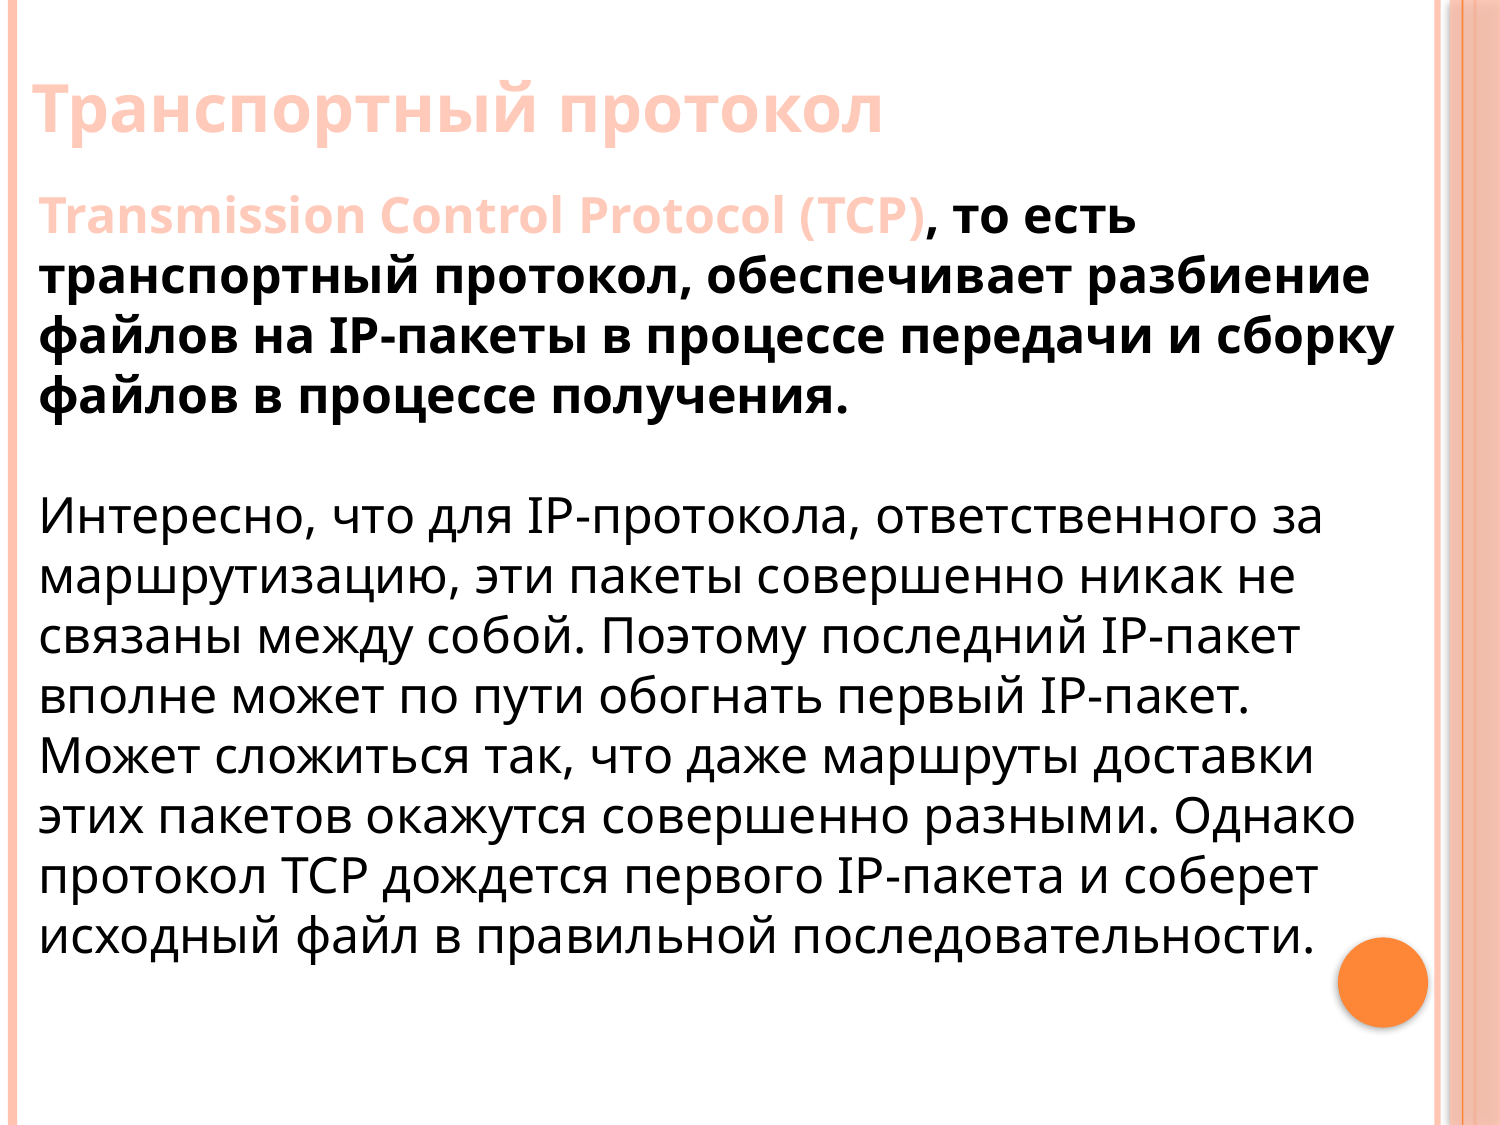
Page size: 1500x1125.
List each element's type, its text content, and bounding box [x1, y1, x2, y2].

text_box Транспортный протокол [17, 58, 901, 154]
text_box Transmission Control Protocol (TCP), то есть транспортный протокол, обеспечивает разбиение файлов на IP-пакеты в процессе передачи и сборку файлов в процессе получения. Интересно, что для IP-протокола, ответственного за маршрутизацию, эти пакеты совершенно никак не связаны между собой. Поэтому последний IP-пакет вполне может по пути обогнать первый IP-пакет. Может сложиться так, что даже маршруты доставки этих пакетов окажутся совершенно разными. Однако протокол TCP дождется первого IP-пакета и соберет исходный файл в правильной последовательности. [23, 175, 1418, 971]
